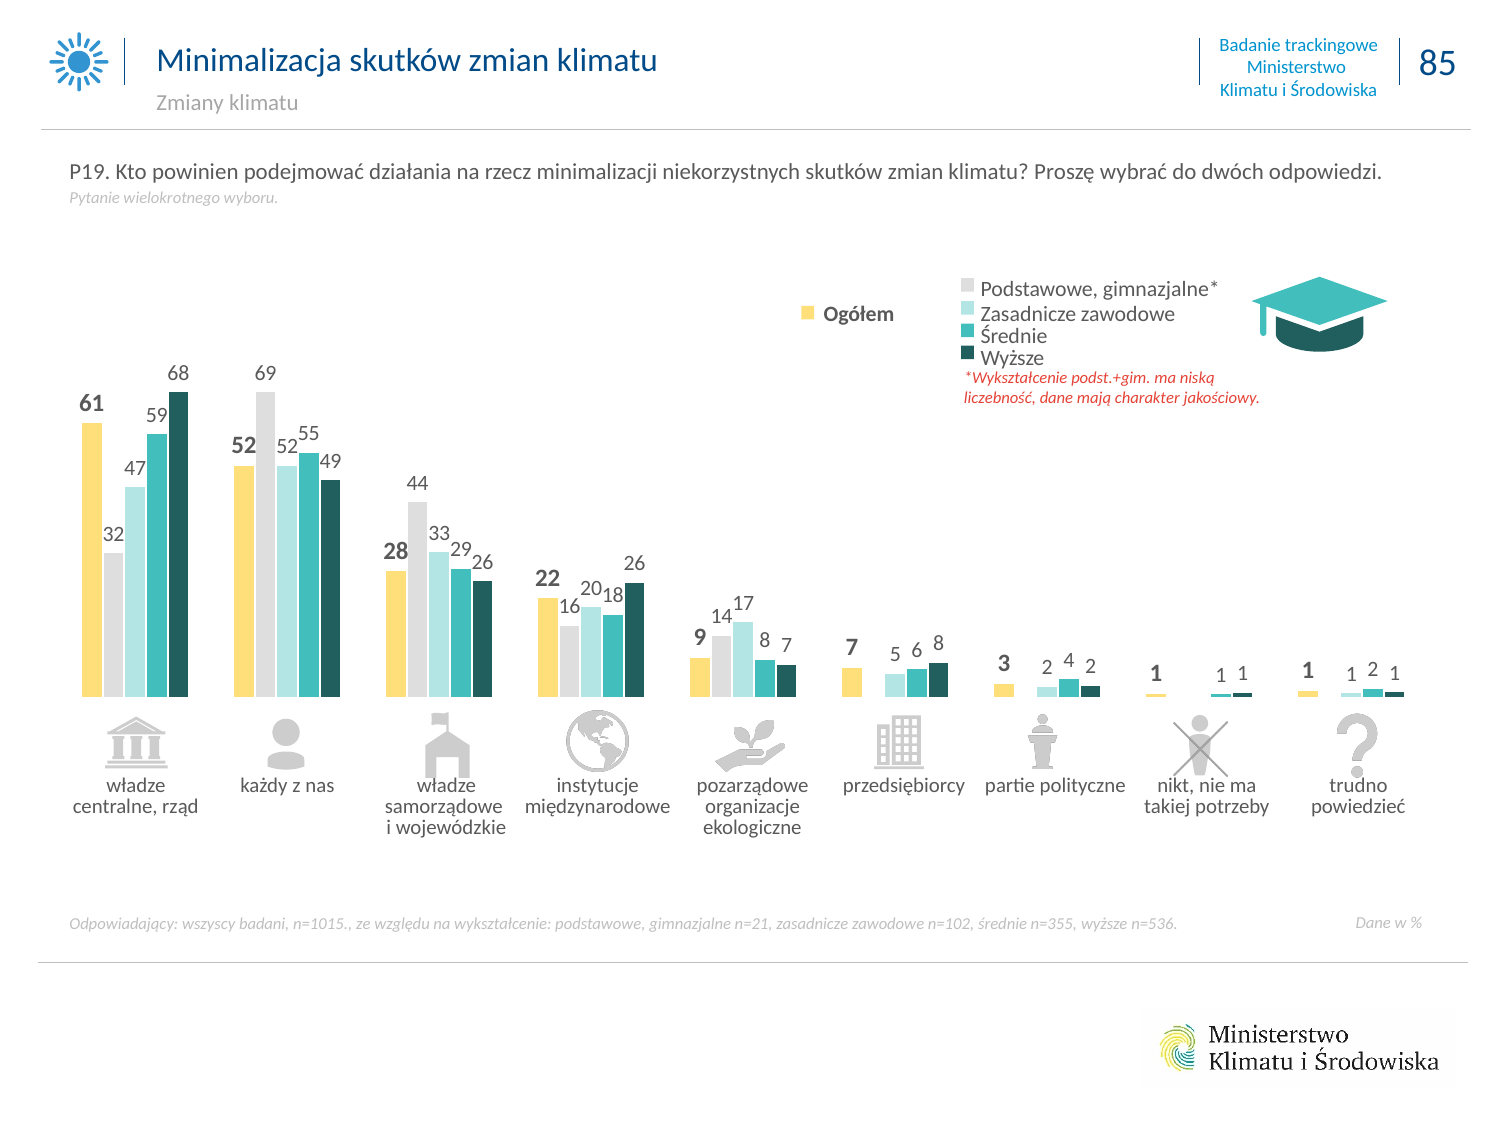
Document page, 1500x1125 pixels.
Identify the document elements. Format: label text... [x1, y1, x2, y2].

table_header przedsiębiorcy [828, 776, 980, 840]
picture [558, 701, 637, 780]
table_header władze centralne, rząd [71, 776, 201, 840]
picture [711, 707, 789, 785]
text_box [960, 267, 1239, 378]
text_box [425, 718, 470, 778]
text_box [1160, 707, 1243, 790]
table_header każdy z nas [201, 776, 374, 840]
picture [1012, 711, 1072, 771]
chart [0, 280, 1435, 709]
list Minimalizacja skutków zmian klimatu [123, 30, 1199, 92]
list P19. Kto powinien podejmować działania na rzecz minimalizacji niekorzystnych skutków zmian klimatu? Proszę wybrać do dwóch odpowiedzi. Pytanie wielokrotnego wyboru. [54, 148, 1447, 327]
table_header nikt, nie ma takiej potrzeby [1131, 776, 1283, 840]
list Odpowiadający: wszyscy badani, n=1015., ze względu na wykształcenie: podstawowe, gimnazjalne n=21, zasadnicze zawodowe n=102, średnie n=355, wyższe n=536. [54, 905, 1340, 941]
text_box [267, 718, 305, 770]
table_header trudno powiedzieć [1283, 776, 1434, 840]
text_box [49, 32, 109, 92]
table_header instytucje międzynarodowe [519, 776, 677, 840]
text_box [1244, 238, 1395, 390]
text_box Dane w % [1340, 905, 1446, 941]
table_header partie polityczne [980, 776, 1131, 840]
list Zmiany klimatu [123, 80, 1197, 117]
table_header pozarządowe organizacje ekologiczne [677, 776, 828, 840]
picture [1141, 1007, 1457, 1088]
table_header władze samorządowe i wojewódzkie [374, 776, 519, 840]
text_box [104, 716, 168, 769]
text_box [873, 715, 925, 770]
picture [1319, 707, 1395, 783]
